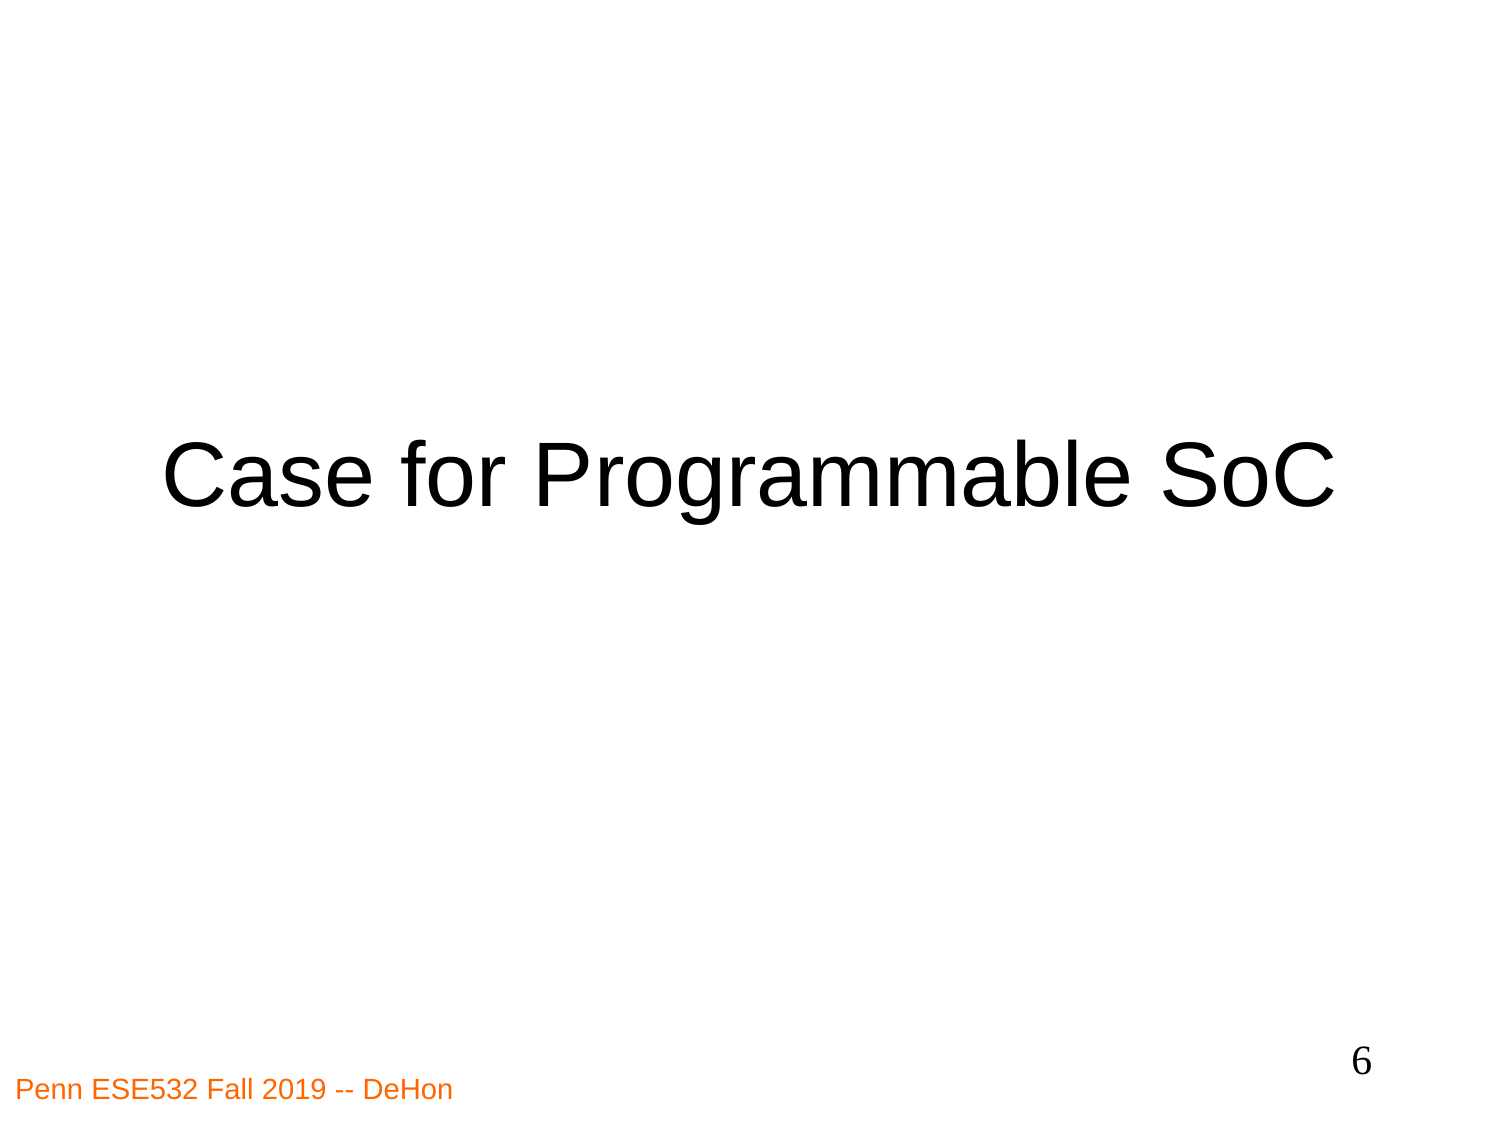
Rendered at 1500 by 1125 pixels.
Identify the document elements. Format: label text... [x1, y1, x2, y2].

slide_number 6 [1074, 1024, 1388, 1101]
title Case for Programmable SoC [112, 349, 1388, 591]
slide_number Penn ESE532 Fall 2019 -- DeHon [0, 1062, 688, 1125]
